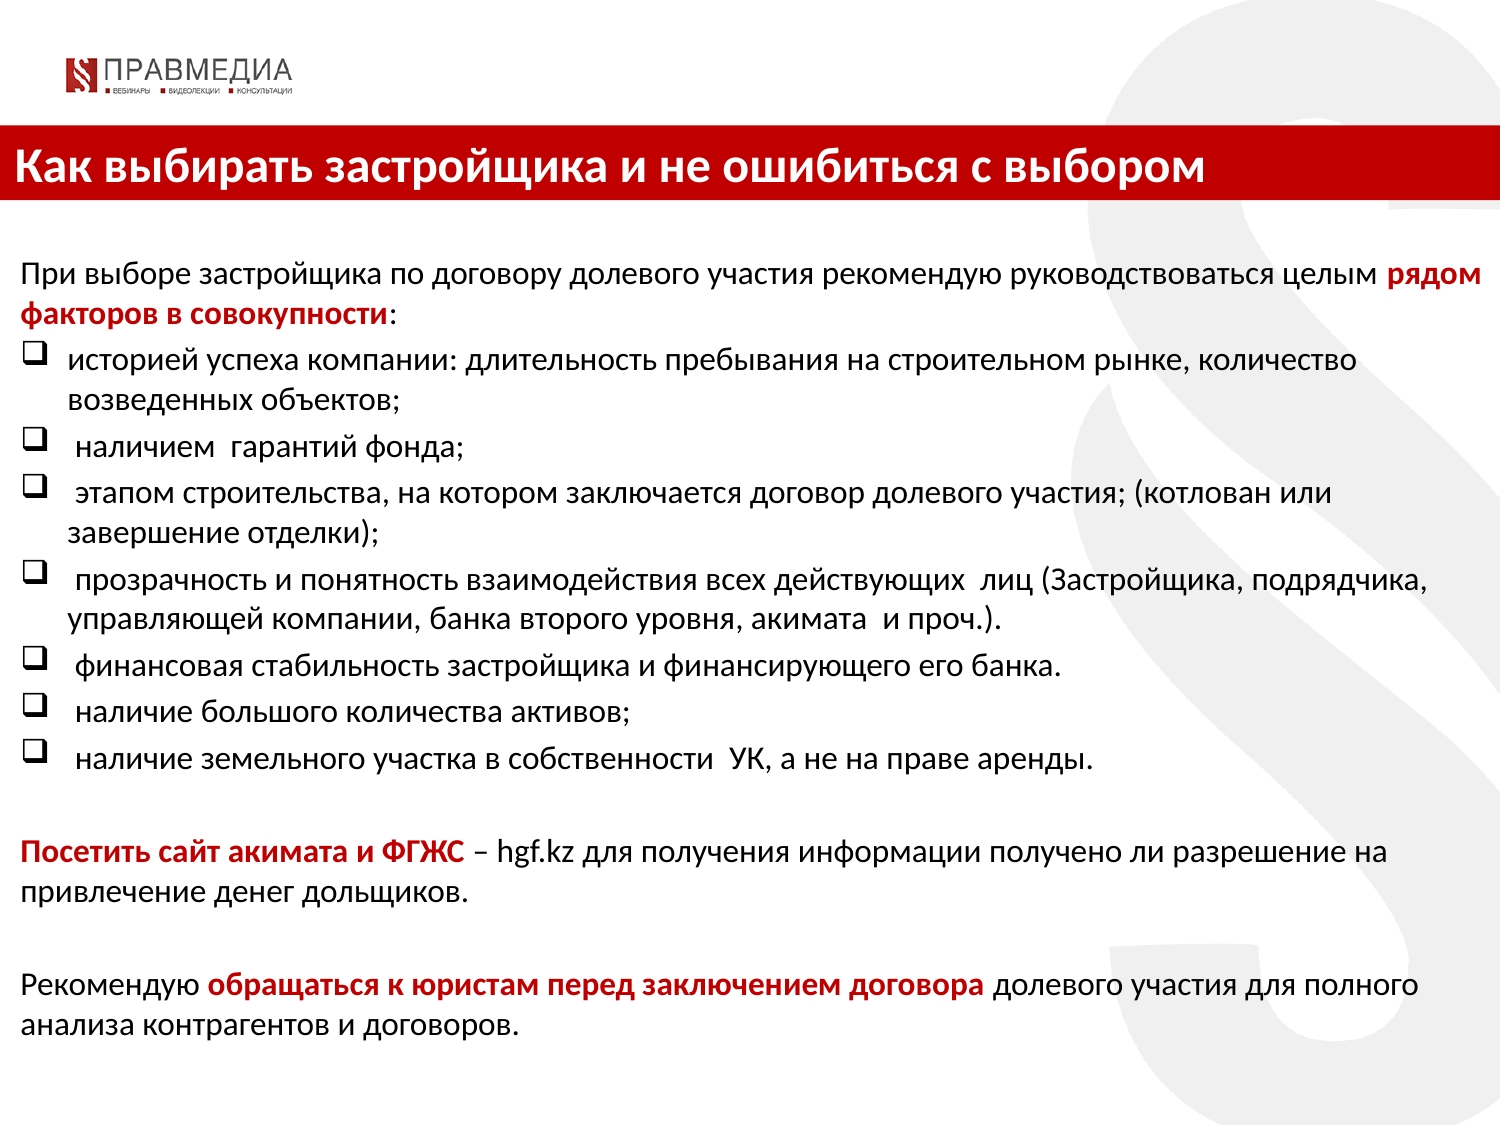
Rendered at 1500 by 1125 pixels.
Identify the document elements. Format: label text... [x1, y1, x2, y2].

text_box Как выбирать застройщика и не ошибиться с выбором [0, 125, 1500, 201]
picture [0, 201, 1500, 1125]
picture [0, 0, 1500, 125]
text_box При выборе застройщика по договору долевого участия рекомендую руководствоваться целым рядом факторов в совокупности: историей успеха компании: длительность пребывания на строительном рынке, количество возведенных объектов; наличием гарантий фонда; этапом строительства, на котором заключается договор долевого участия; (котлован или завершение отделки); прозрачность и понятность взаимодействия всех действующих лиц (Застройщика, подрядчика, управляющей компании, банка второго уровня, акимата и проч.). финансовая стабильность застройщика и финансирующего его банка. наличие большого количества активов; наличие земельного участка в собственности УК, а не на праве аренды. Посетить сайт акимата и ФГЖС – hgf.kz для получения информации получено ли разрешение на привлечение денег дольщиков. Рекомендую обращаться к юристам перед заключением договора долевого участия для полного анализа контрагентов и договоров. [5, 243, 1500, 1125]
